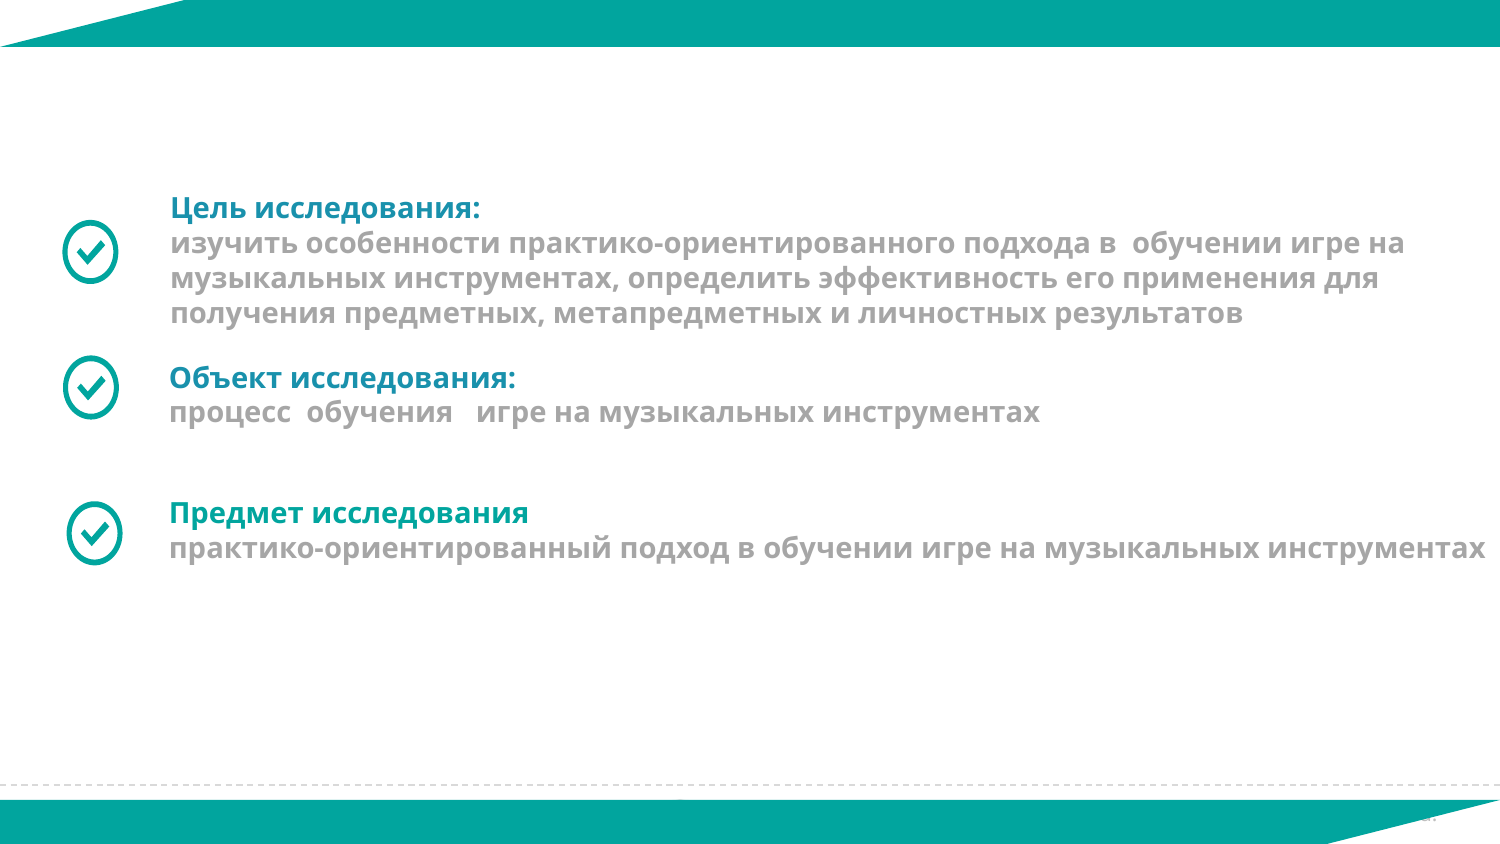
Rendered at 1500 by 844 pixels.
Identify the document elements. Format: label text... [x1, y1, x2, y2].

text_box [66, 500, 123, 566]
text_box Цель исследования: изучить особенности практико-ориентированного подхода в обучении игре на музыкальных инструментах, определить эффективность его применения для получения предметных, метапредметных и личностных результатов [170, 189, 1488, 330]
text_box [62, 219, 119, 285]
text_box Предмет исследования практико-ориентированный подход в обучении игре на музыкальных инструментах [168, 494, 1500, 565]
text_box Объект исследования: процесс обучения игре на музыкальных инструментах [168, 358, 1500, 429]
text_box [0, 0, 1500, 47]
text_box [0, 799, 1500, 844]
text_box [62, 355, 120, 420]
